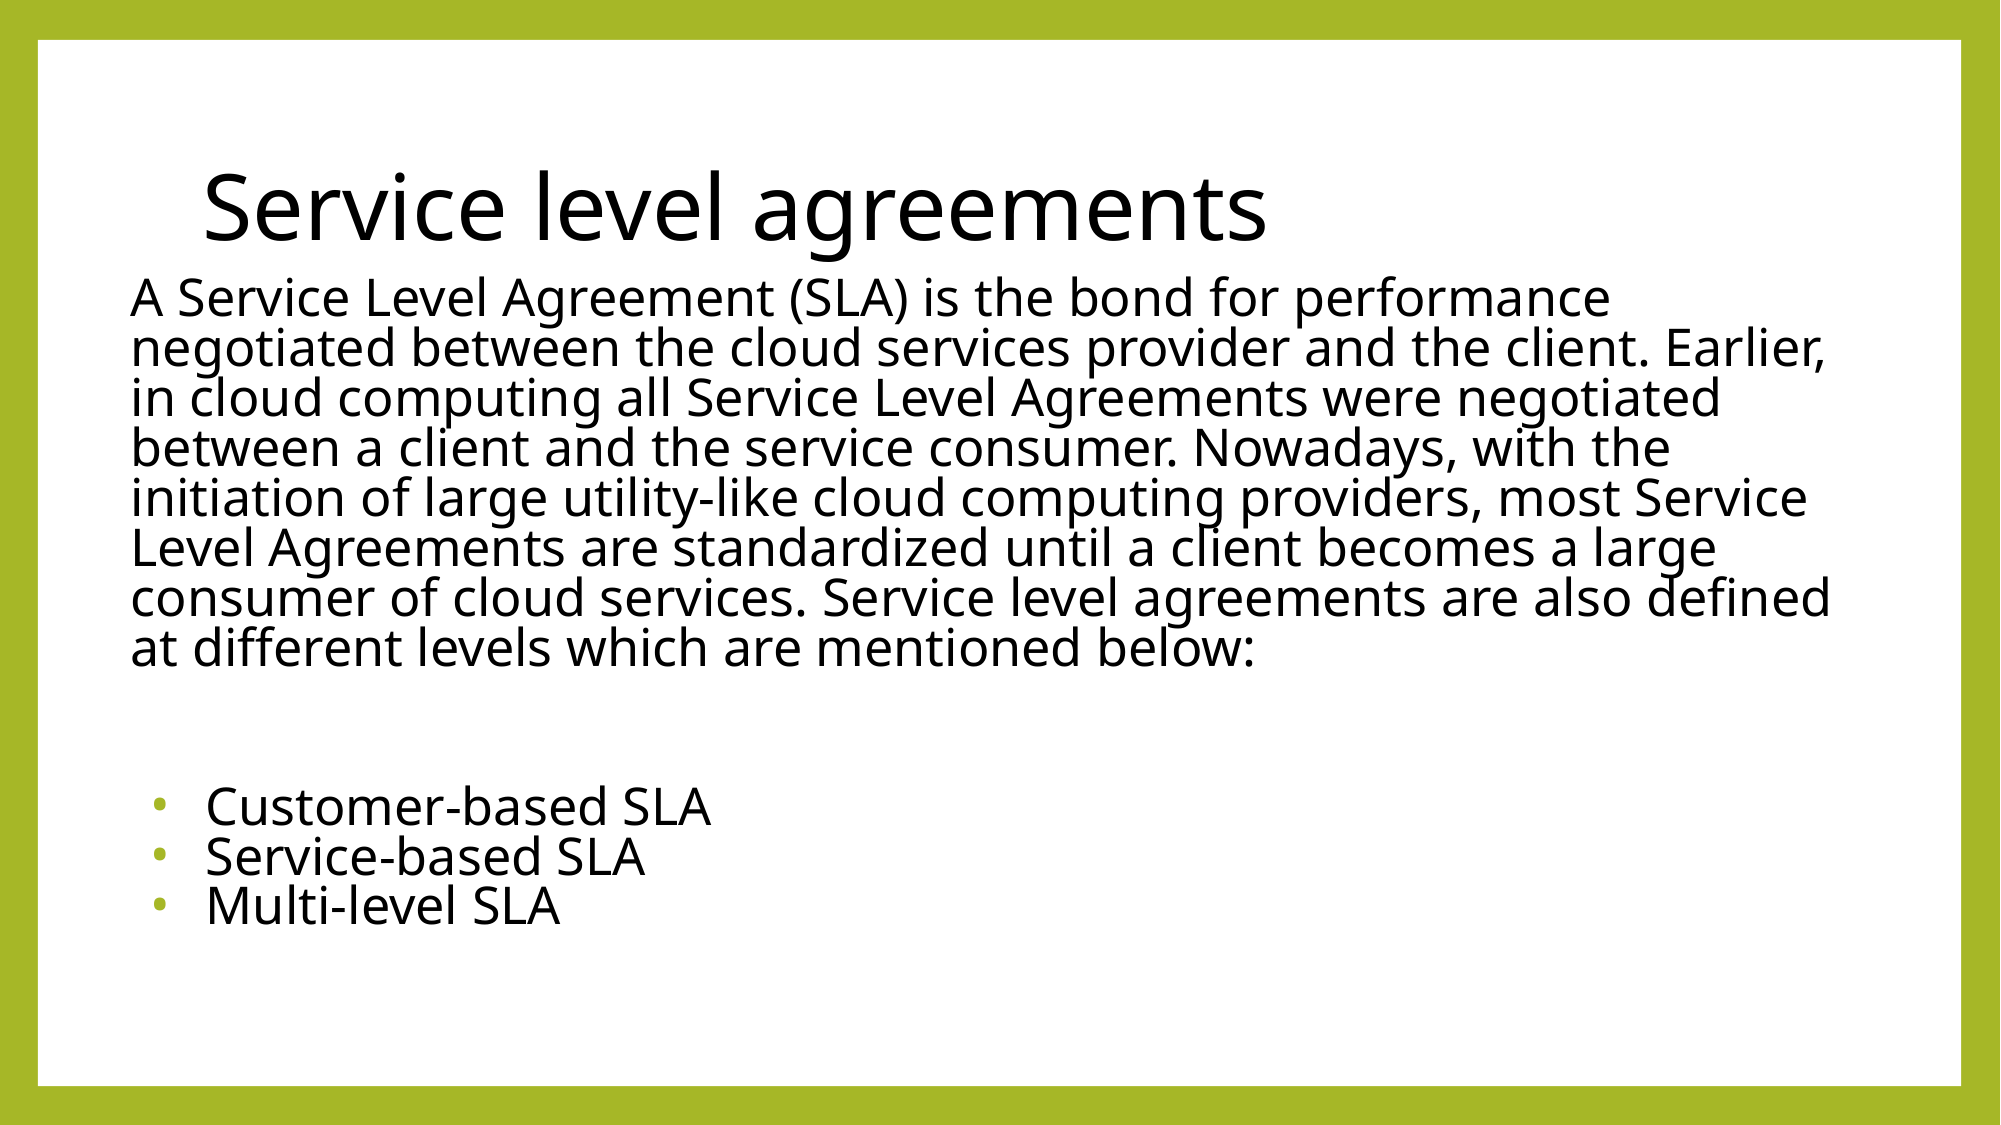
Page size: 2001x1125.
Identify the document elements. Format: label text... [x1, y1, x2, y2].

list A Service Level Agreement (SLA) is the bond for performance negotiated between the cloud services provider and the client. Earlier, in cloud computing all Service Level Agreements were negotiated between a client and the service consumer. Nowadays, with the initiation of large utility-like cloud computing providers, most Service Level Agreements are standardized until a client becomes a large consumer of cloud services. Service level agreements are also defined at different levels which are mentioned below: Customer-based SLA Service-based SLA Multi-level SLA [115, 269, 1881, 1000]
title Service level agreements [187, 99, 1808, 269]
